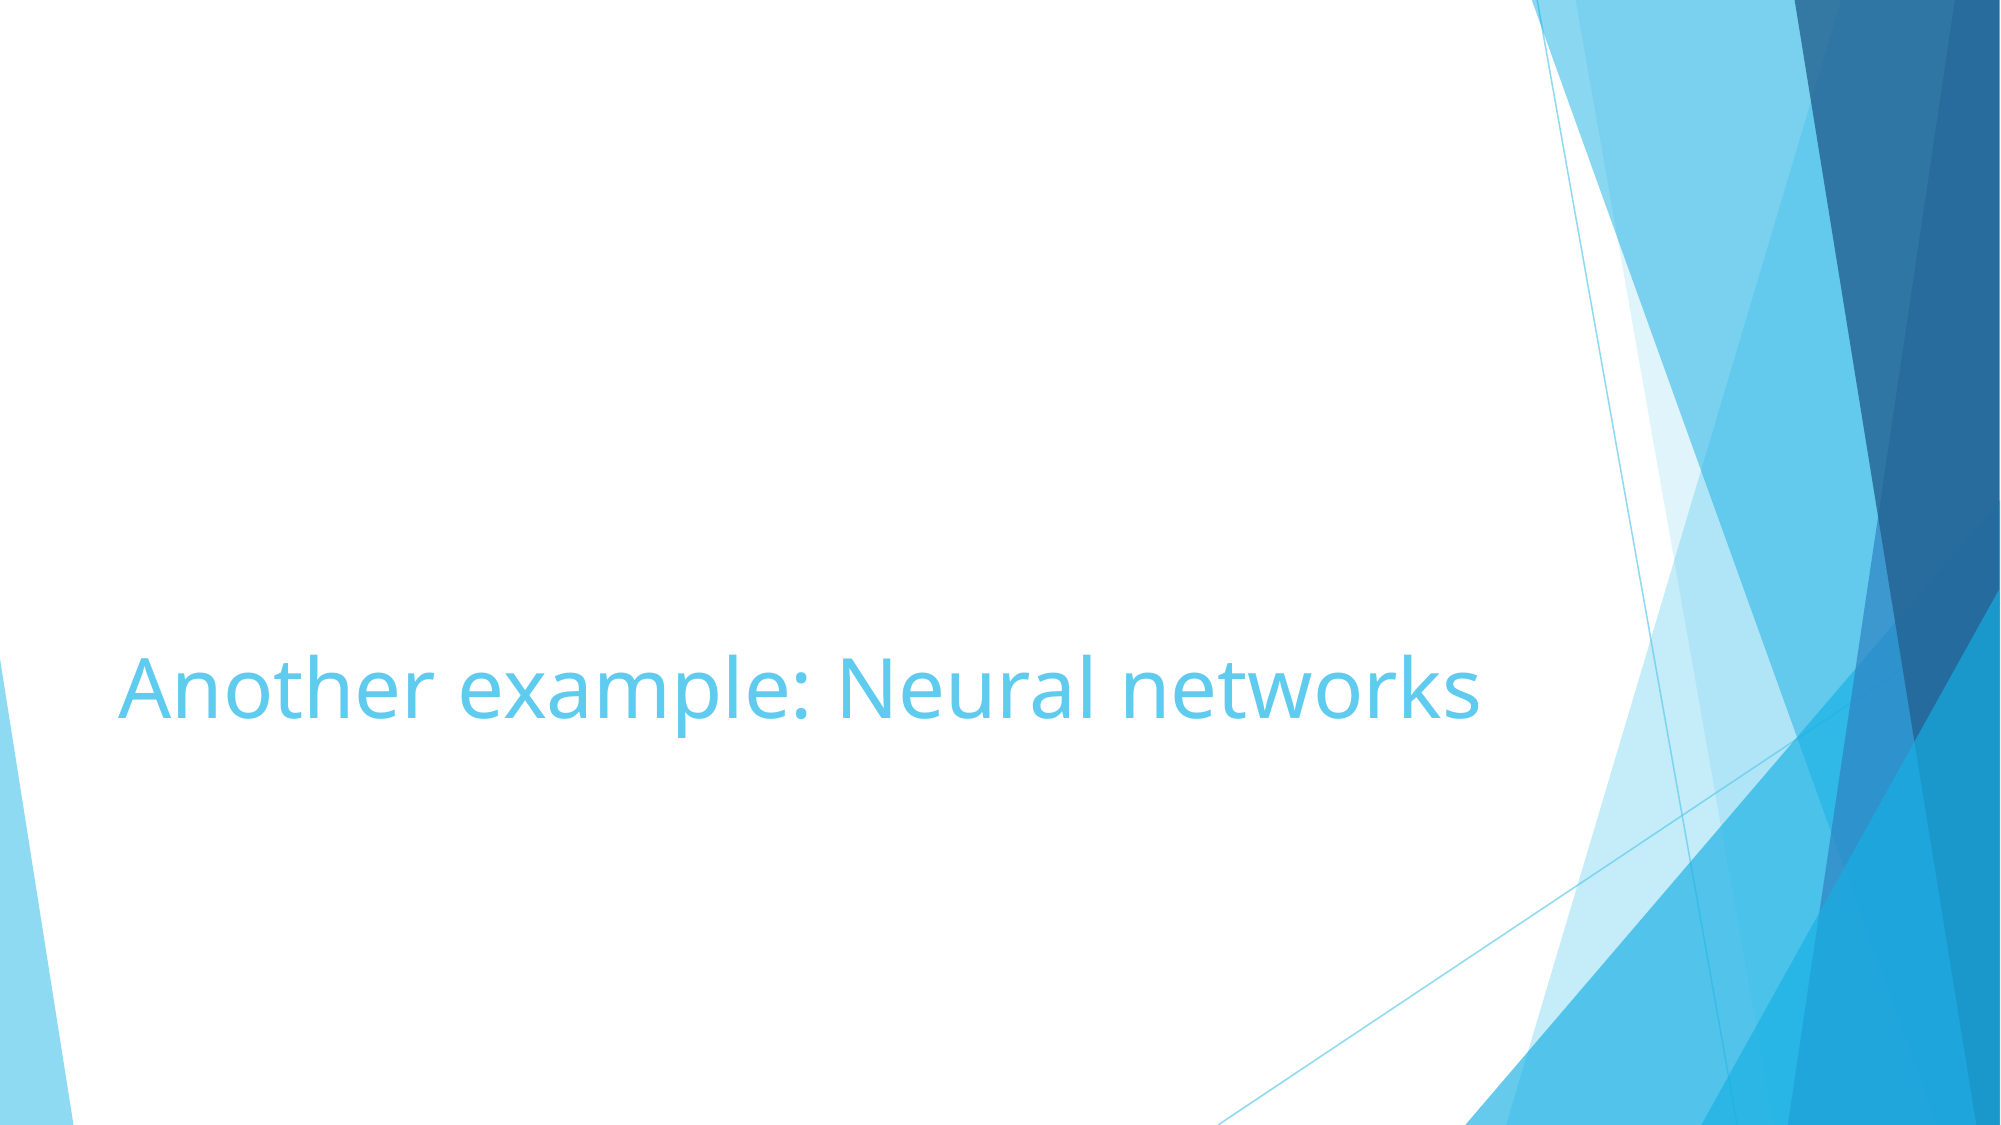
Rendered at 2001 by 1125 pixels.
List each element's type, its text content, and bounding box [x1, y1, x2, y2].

title Another example: Neural networks [110, 442, 1522, 744]
